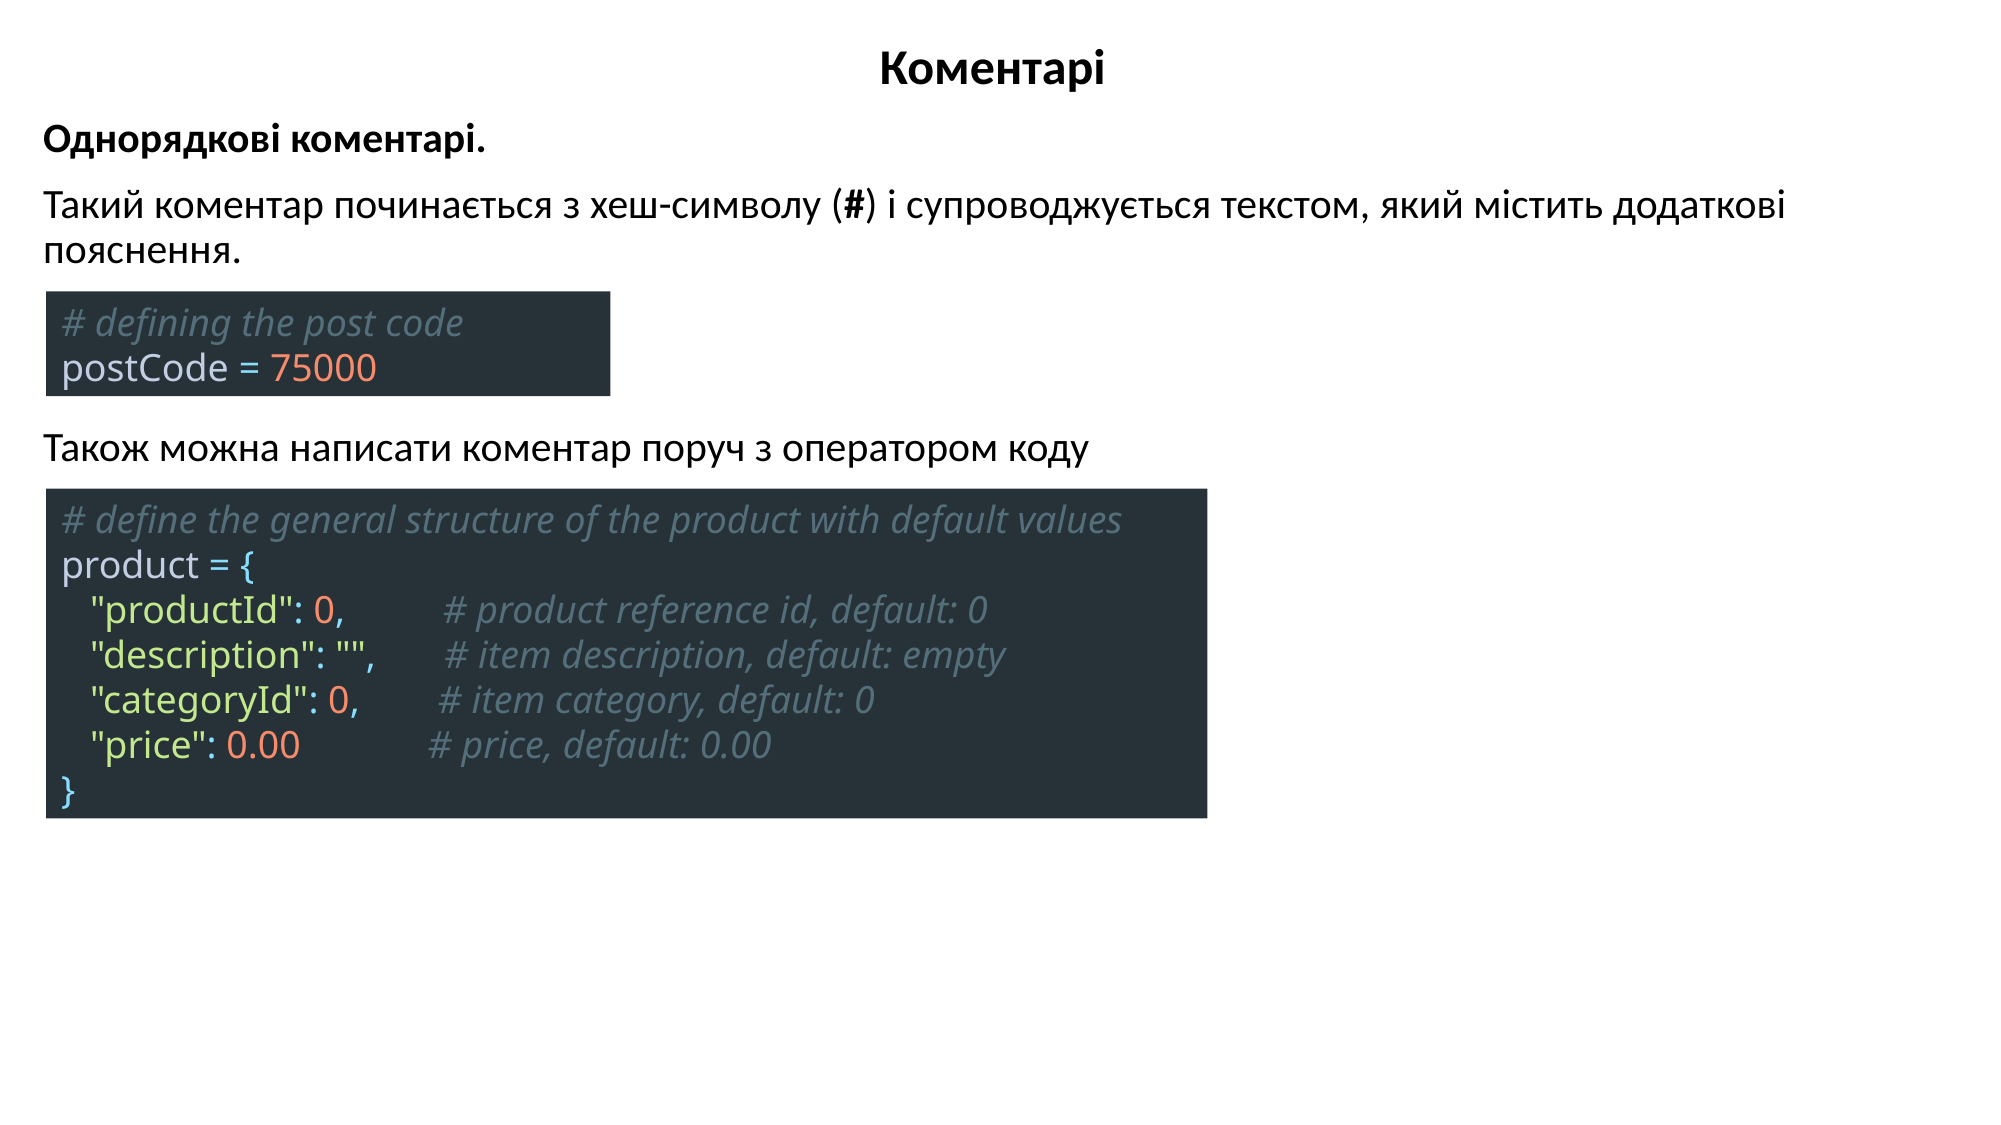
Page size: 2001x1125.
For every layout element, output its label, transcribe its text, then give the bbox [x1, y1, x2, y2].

text_box # defining the post code postCode = 75000 [46, 291, 611, 397]
text_box # define the general structure of the product with default values product = { "productId": 0, # product reference id, default: 0 "description": "", # item description, default: empty "categoryId": 0, # item category, default: 0 "price": 0.00 # price, default: 0.00 } [46, 488, 1208, 819]
list Коментарі Однорядкові коментарі. Такий коментар починається з хеш-символу (#) і супроводжується текстом, який містить додаткові пояснення. Також можна написати коментар поруч з оператором коду [28, 34, 1958, 1092]
